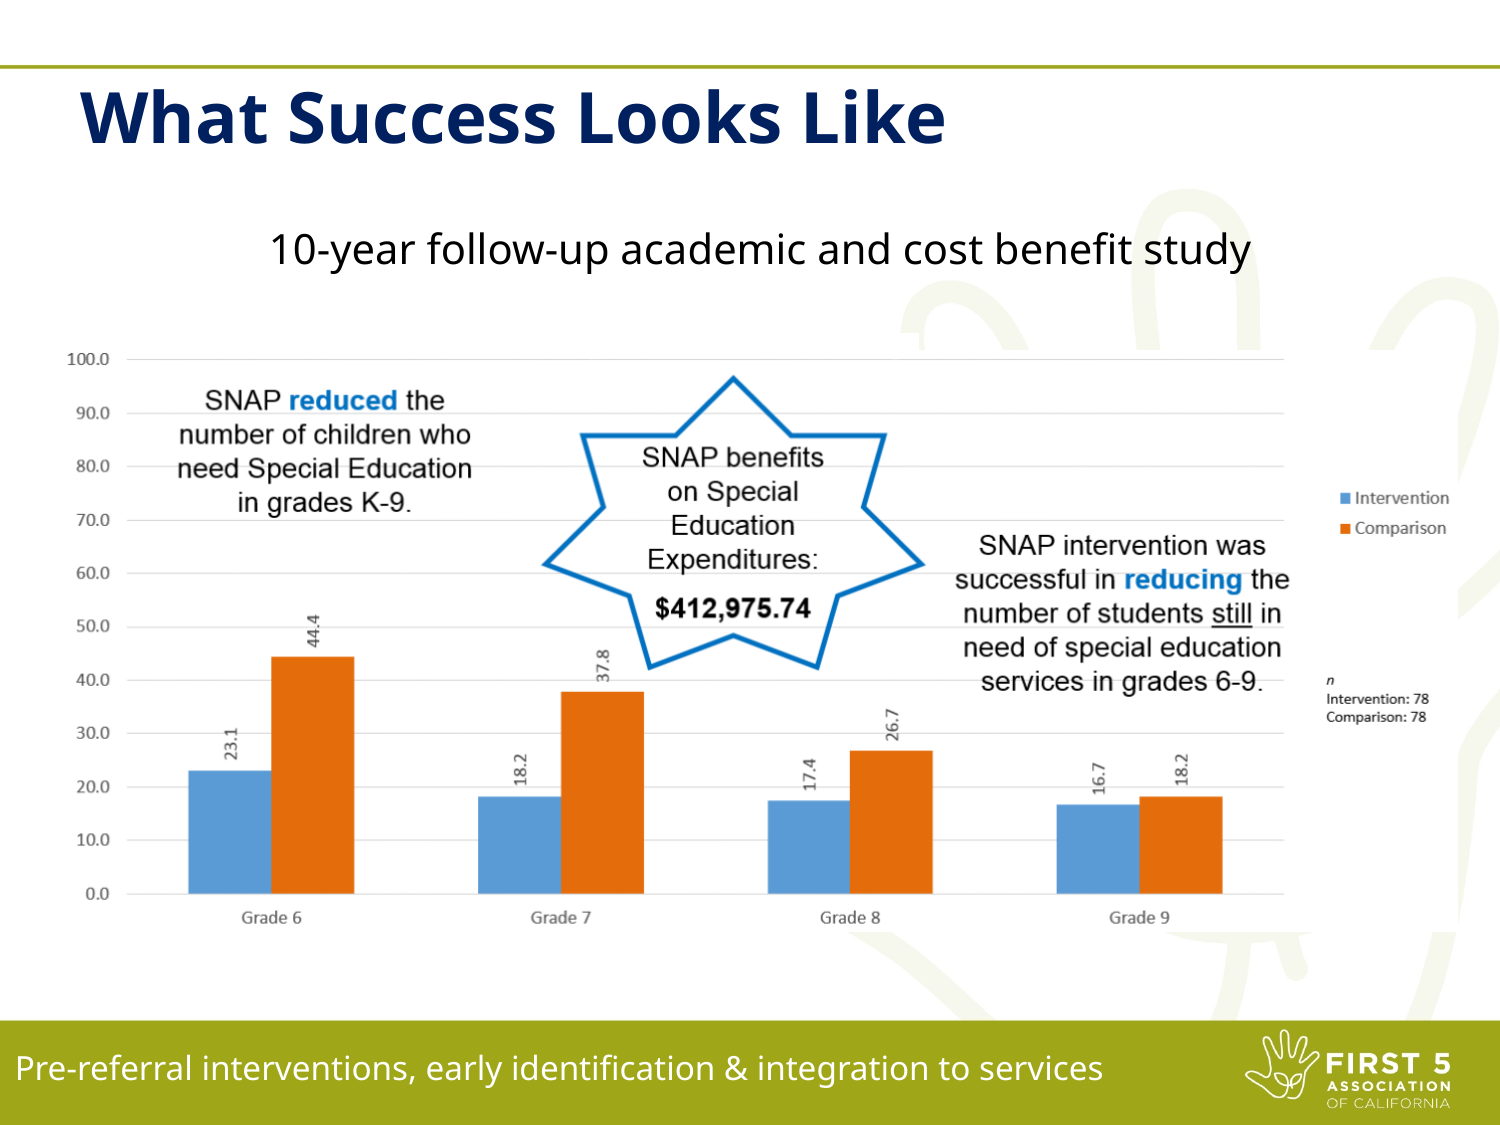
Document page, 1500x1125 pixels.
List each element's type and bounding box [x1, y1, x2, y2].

text_box [65, 333, 1458, 932]
picture [0, 0, 1500, 1125]
